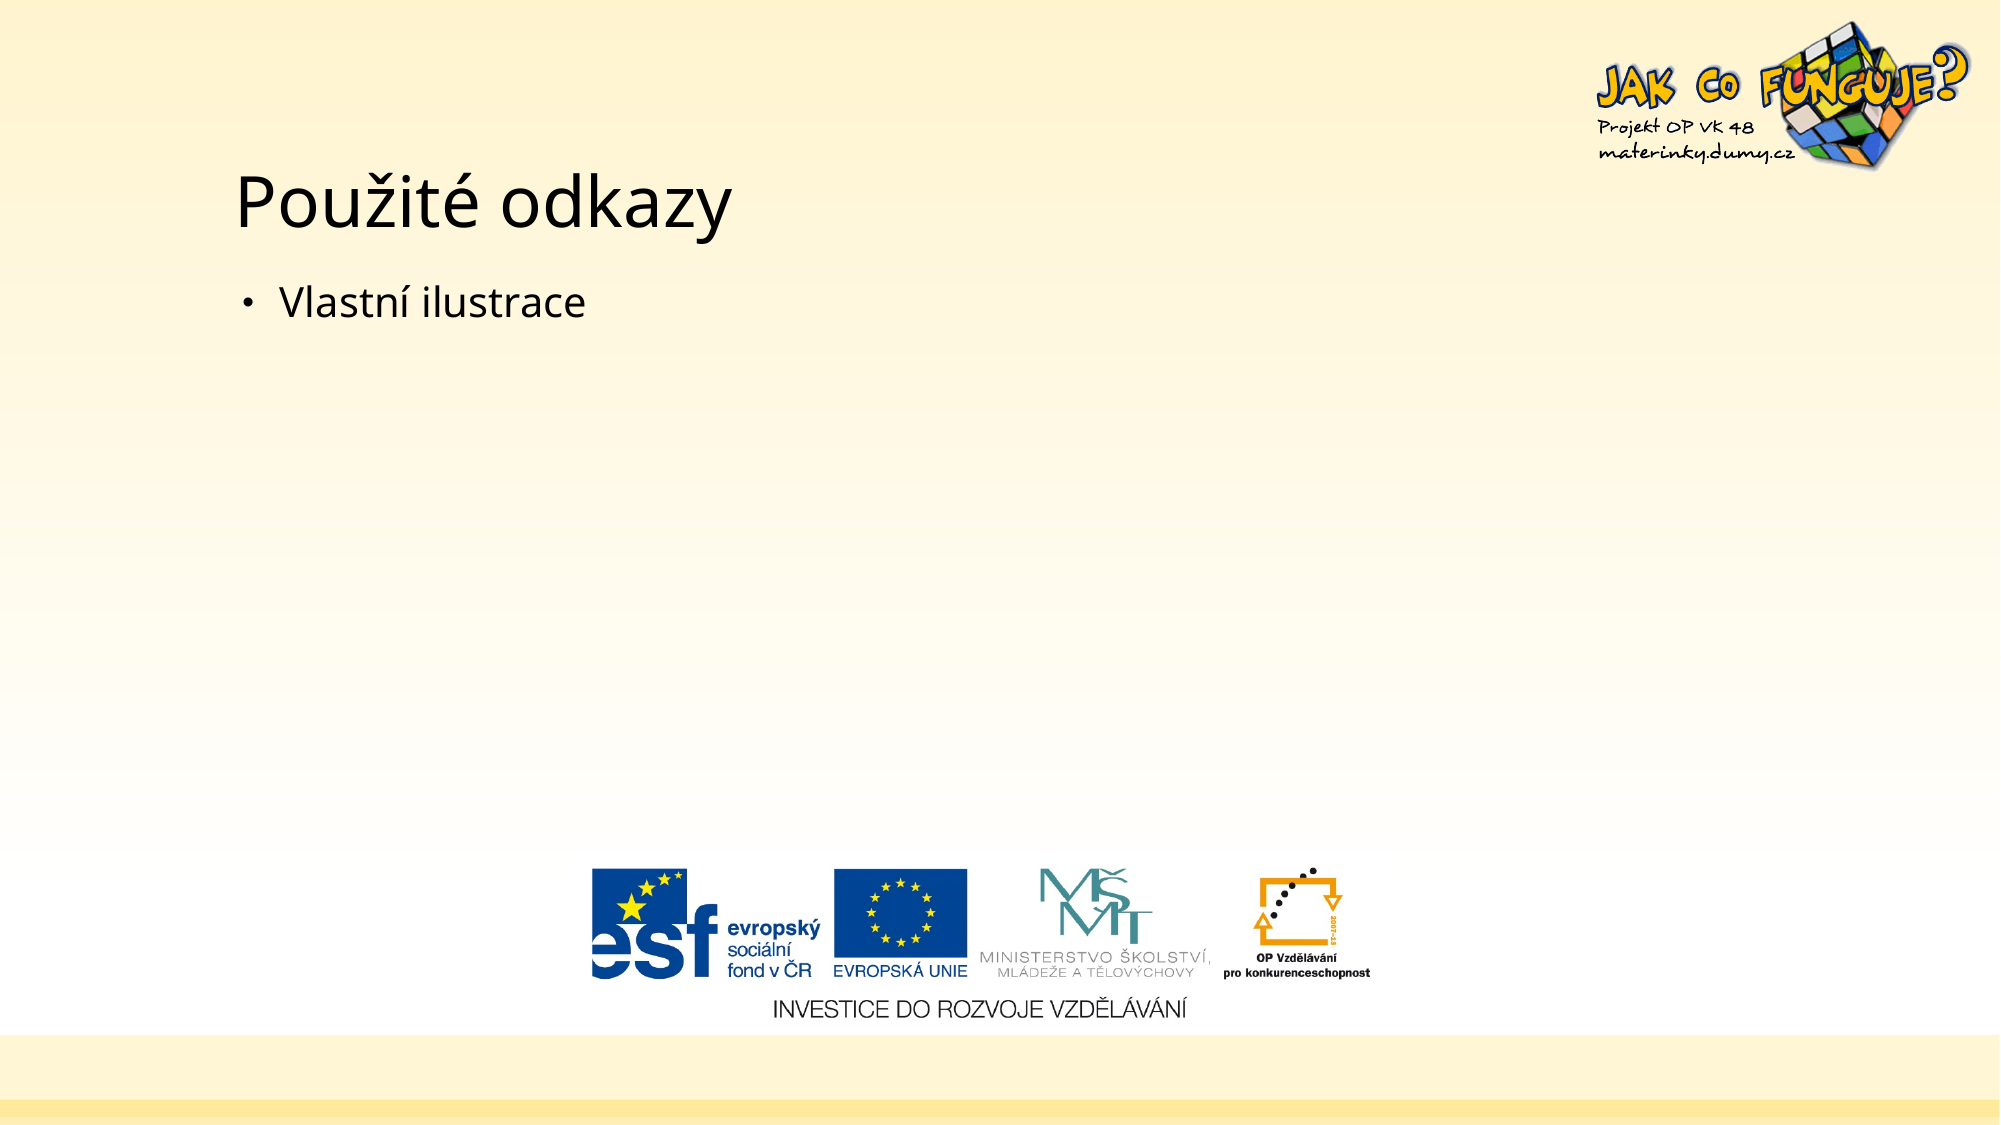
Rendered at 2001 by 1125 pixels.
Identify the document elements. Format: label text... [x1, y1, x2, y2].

list Vlastní ilustrace [219, 274, 1780, 853]
picture [567, 853, 1395, 1033]
picture [1568, 0, 2000, 206]
title Použité odkazy [219, 71, 1780, 251]
